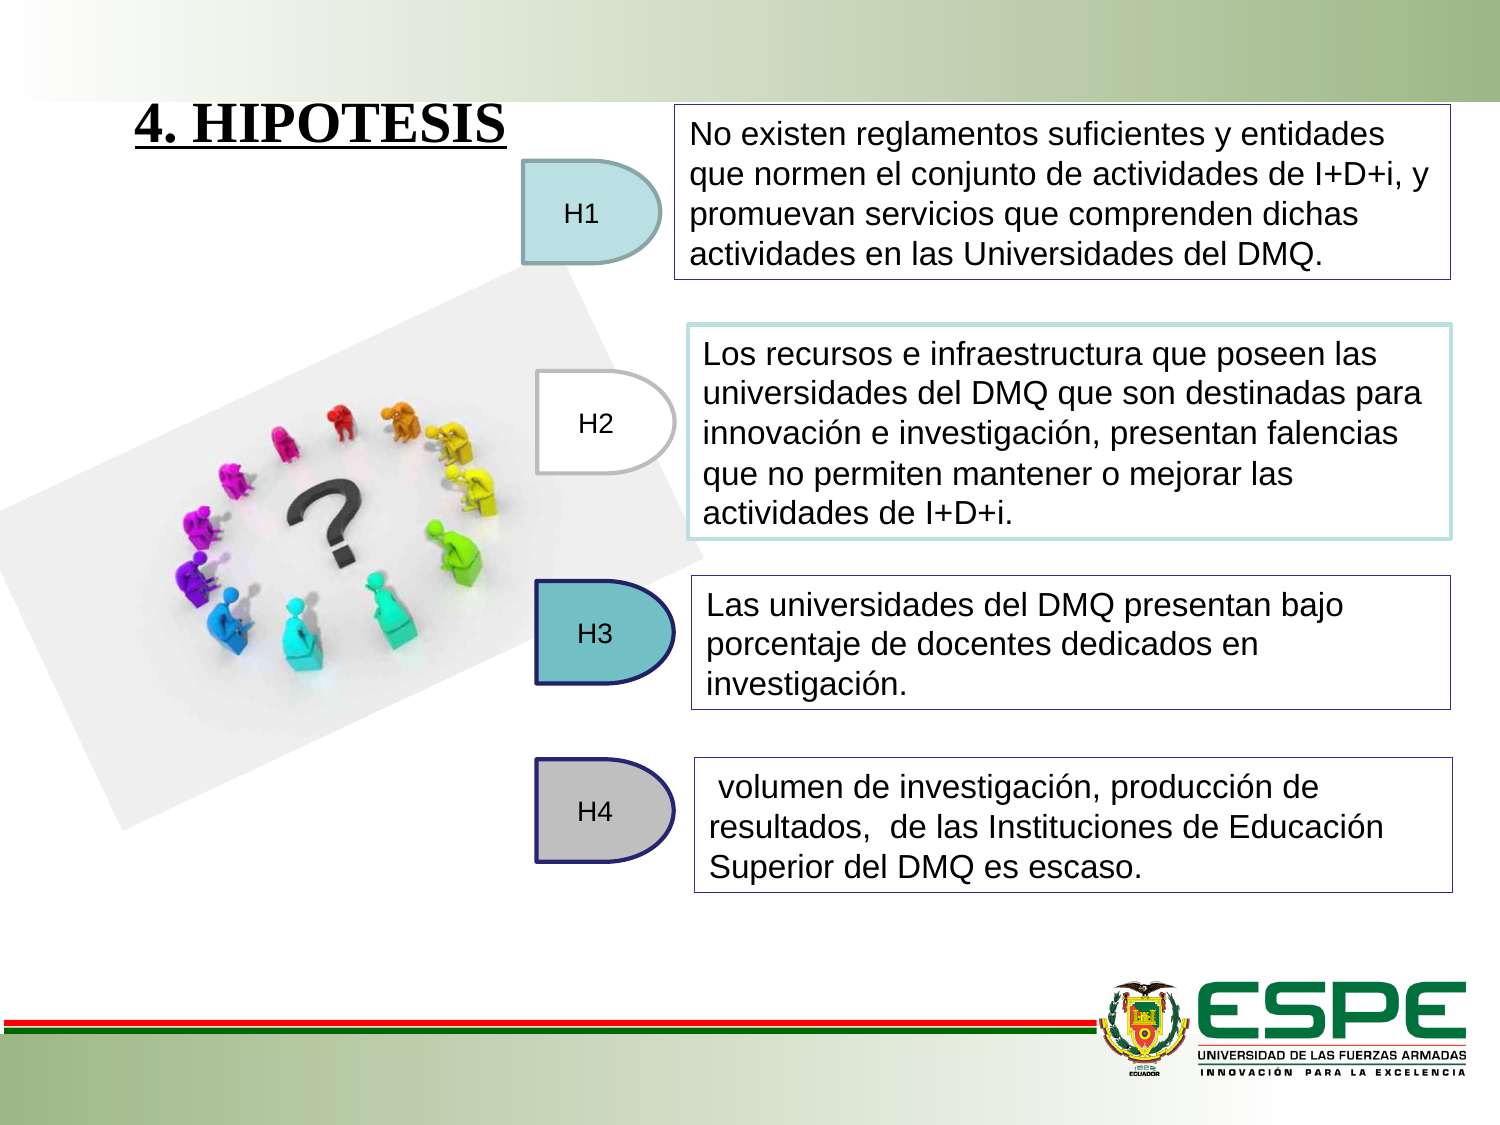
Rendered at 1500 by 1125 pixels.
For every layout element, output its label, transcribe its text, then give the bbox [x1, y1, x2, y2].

text_box No existen reglamentos suficientes y entidades que normen el conjunto de actividades de I+D+i, y promuevan servicios que comprenden dichas actividades en las Universidades del DMQ. [674, 104, 1451, 280]
picture [0, 266, 703, 830]
text_box 4. HIPOTESIS [0, 76, 770, 162]
text_box H1 [520, 162, 663, 266]
text_box H2 [665, 392, 677, 452]
text_box Las universidades del DMQ presentan bajo porcentaje de docentes dedicados en investigación. [691, 575, 1451, 710]
text_box H3 [665, 603, 676, 661]
text_box volumen de investigación, producción de resultados, de las Instituciones de Educación Superior del DMQ es escaso. [694, 757, 1453, 893]
text_box Los recursos e infraestructura que poseen las universidades del DMQ que son destinadas para innovación e investigación, presentan falencias que no permiten mantener o mejorar las actividades de I+D+i. [686, 322, 1453, 541]
text_box H4 [534, 757, 676, 864]
picture [1099, 981, 1466, 1076]
